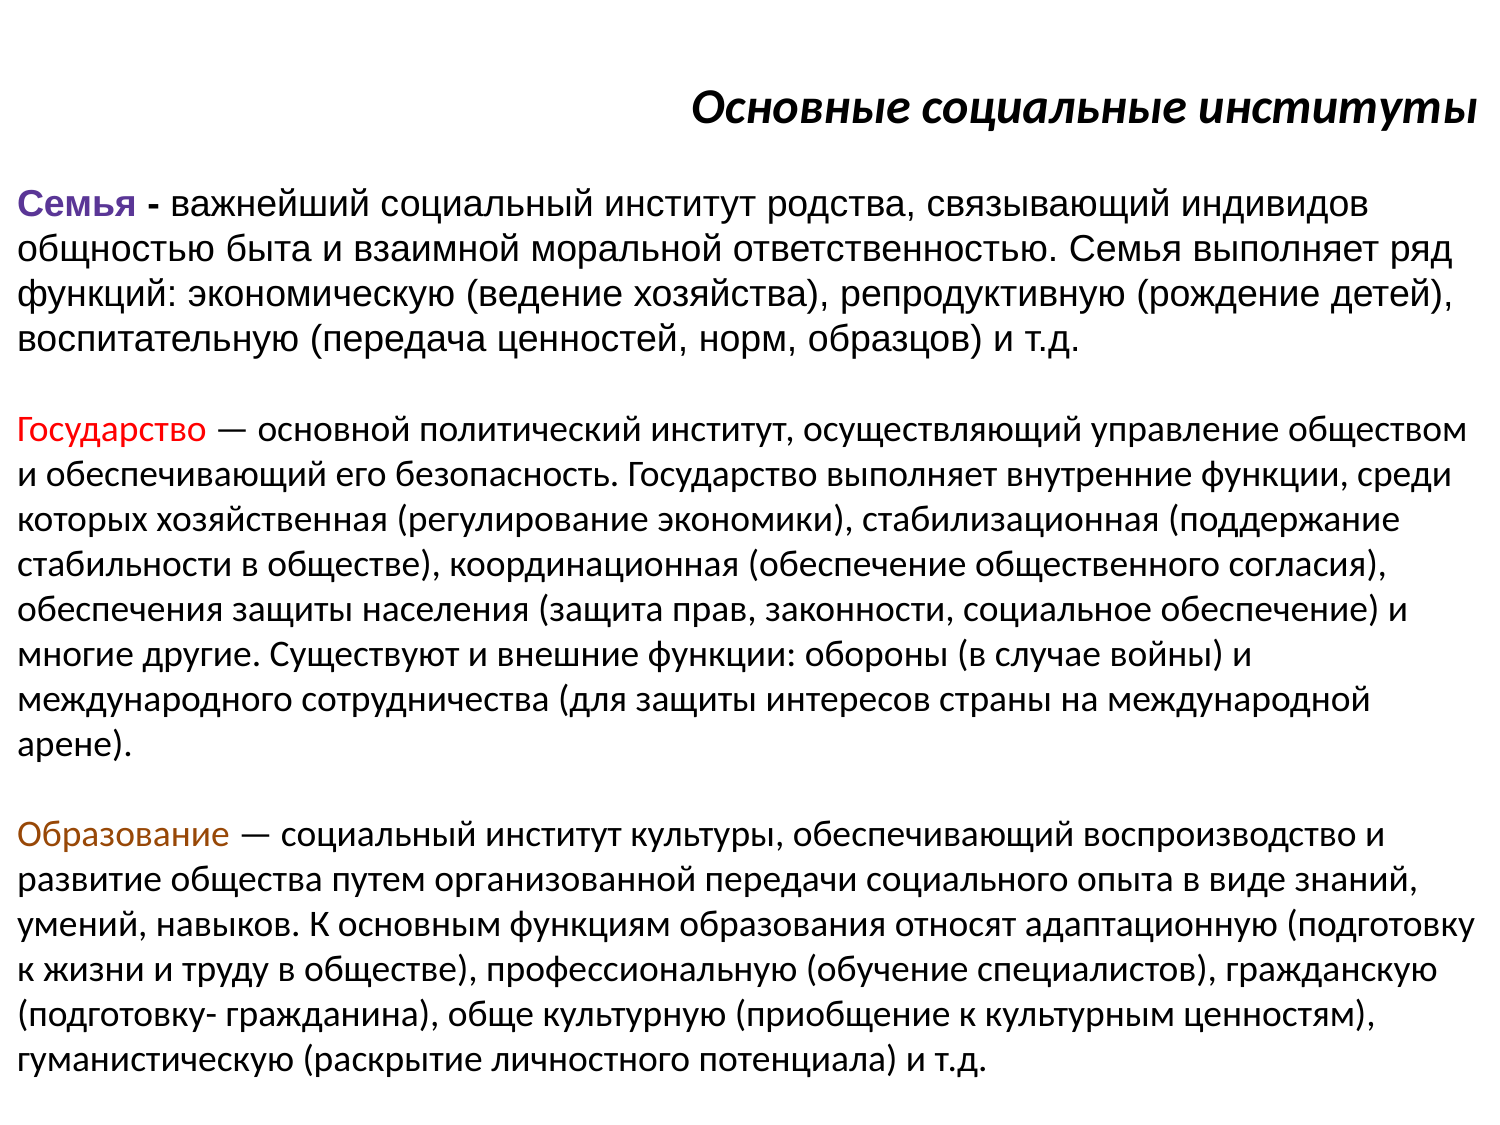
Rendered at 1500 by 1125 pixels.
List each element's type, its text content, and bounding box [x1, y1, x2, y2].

text_box Основные социальные институты [676, 66, 1493, 142]
text_box Семья - важнейший социальный институт родства, связывающий индивидов общностью быта и взаимной моральной ответственностью. Семья выполняет ряд функций: экономическую (ведение хозяйства), репродуктивную (рождение детей), воспитательную (передача ценностей, норм, образцов) и т.д. Государство — основной политический институт, осуществляющий управление обществом и обеспечивающий его безопасность. Государство выполняет внутренние функции, среди которых хозяйственная (регулирование экономики), стабилизационная (поддержание стабильности в обществе), координационная (обеспечение общественного согласия), обеспечения защиты населения (защита прав, законности, социальное обеспечение) и многие другие. Существуют и внешние функции: обороны (в случае войны) и международного сотрудничества (для защиты интересов страны на международной арене). Образование — социальный институт культуры, обеспечивающий воспроизводство и развитие общества путем организованной передачи социального опыта в виде знаний, умений, навыков. К основным функциям образования относят адаптационную (подготовку к жизни и труду в обществе), профессиональную (обучение специалистов), гражданскую (подготовку- гражданина), обще культурную (приобщение к культурным ценностям), гуманистическую (раскрытие личностного потенциала) и т.д. [2, 171, 1498, 1087]
